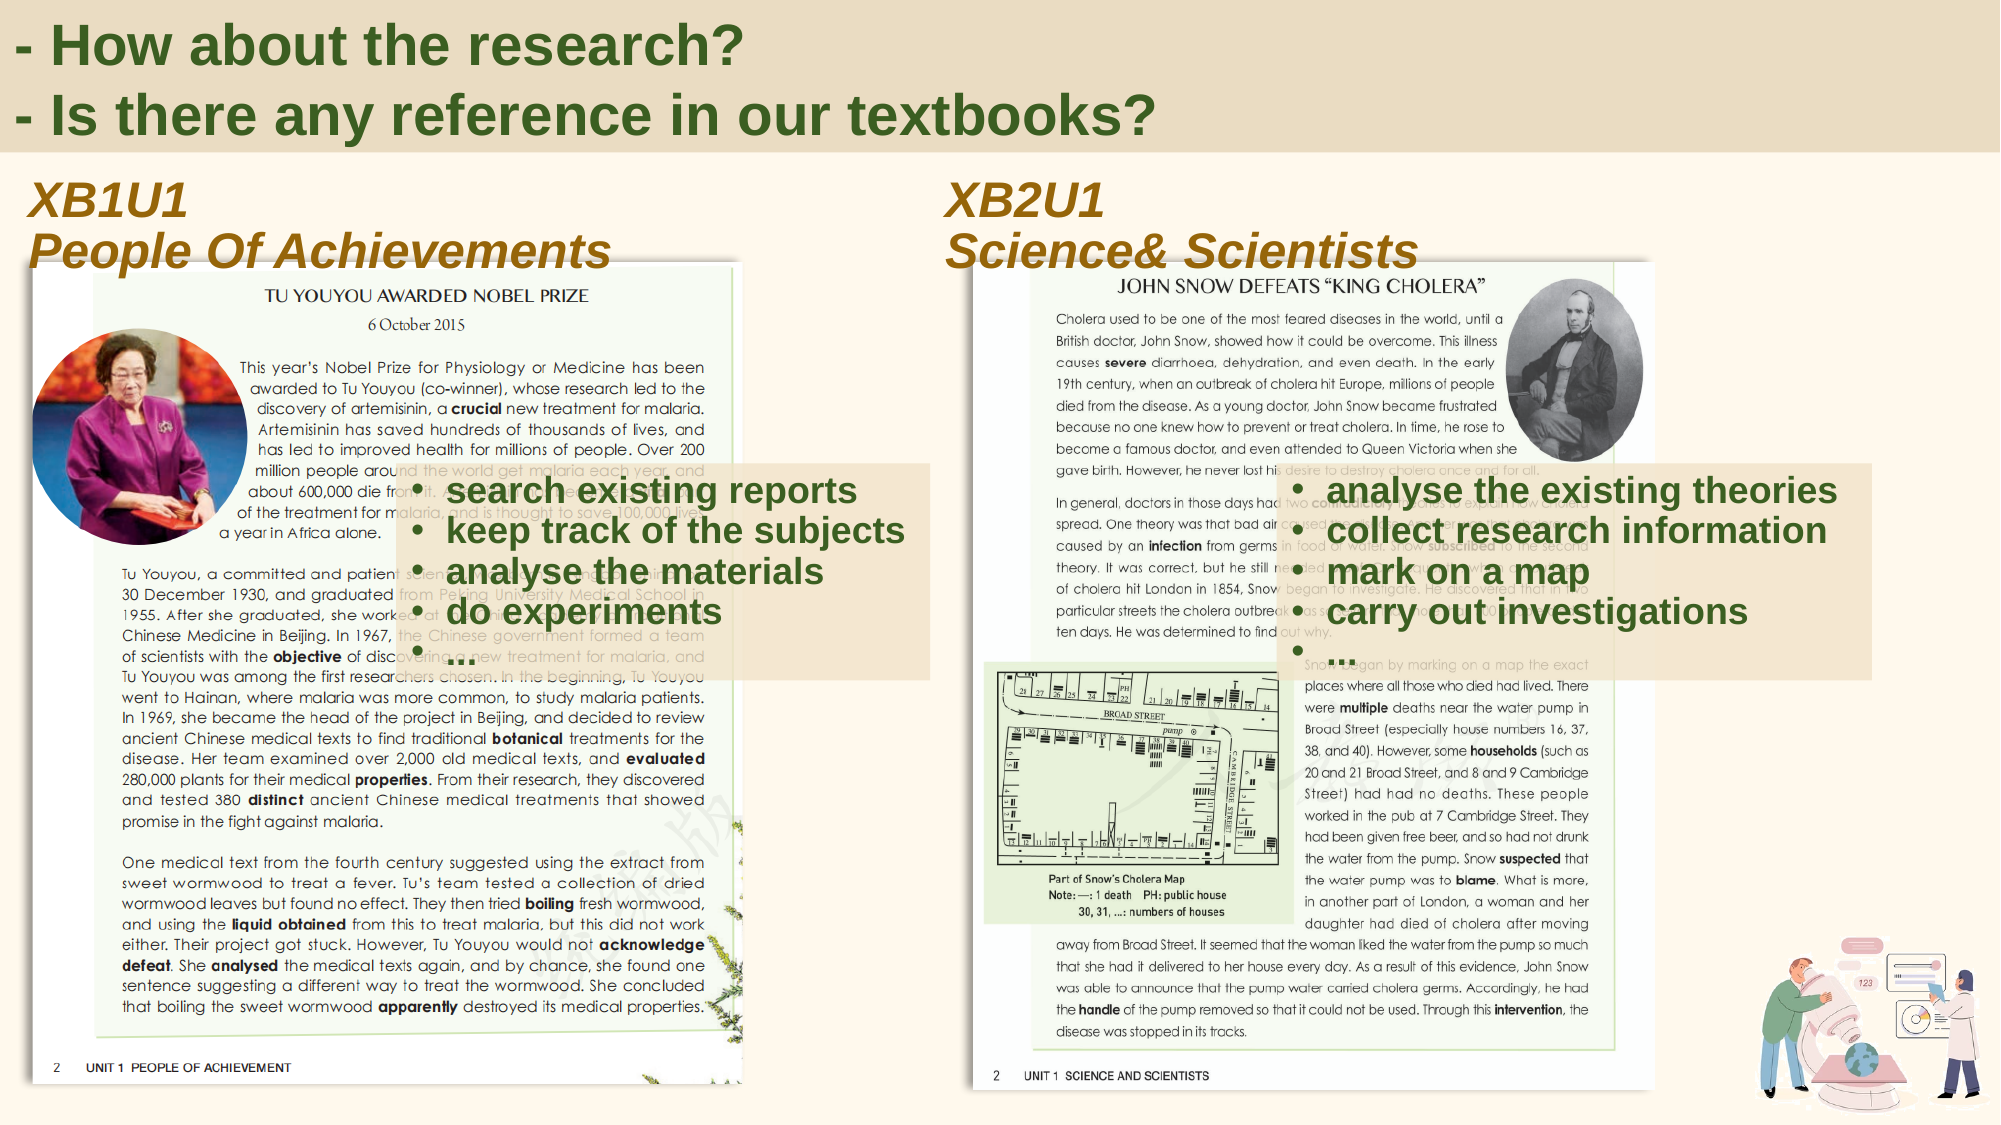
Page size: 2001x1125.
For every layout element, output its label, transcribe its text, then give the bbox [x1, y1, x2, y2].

picture [32, 261, 744, 1084]
text_box search existing reports keep track of the subjects analyse the materials do experiments ... [744, 463, 931, 681]
text_box - How about the research? - Is there any reference in our textbooks? [0, 0, 2000, 153]
text_box XB2U1 Science& Scientists [930, 169, 1503, 287]
picture [1754, 930, 1991, 1116]
text_box analyse the existing theories collect research information mark on a map carry out investigations ... [1655, 463, 1872, 681]
picture [973, 261, 1655, 1091]
text_box XB1U1 People Of Achievements [13, 169, 646, 287]
